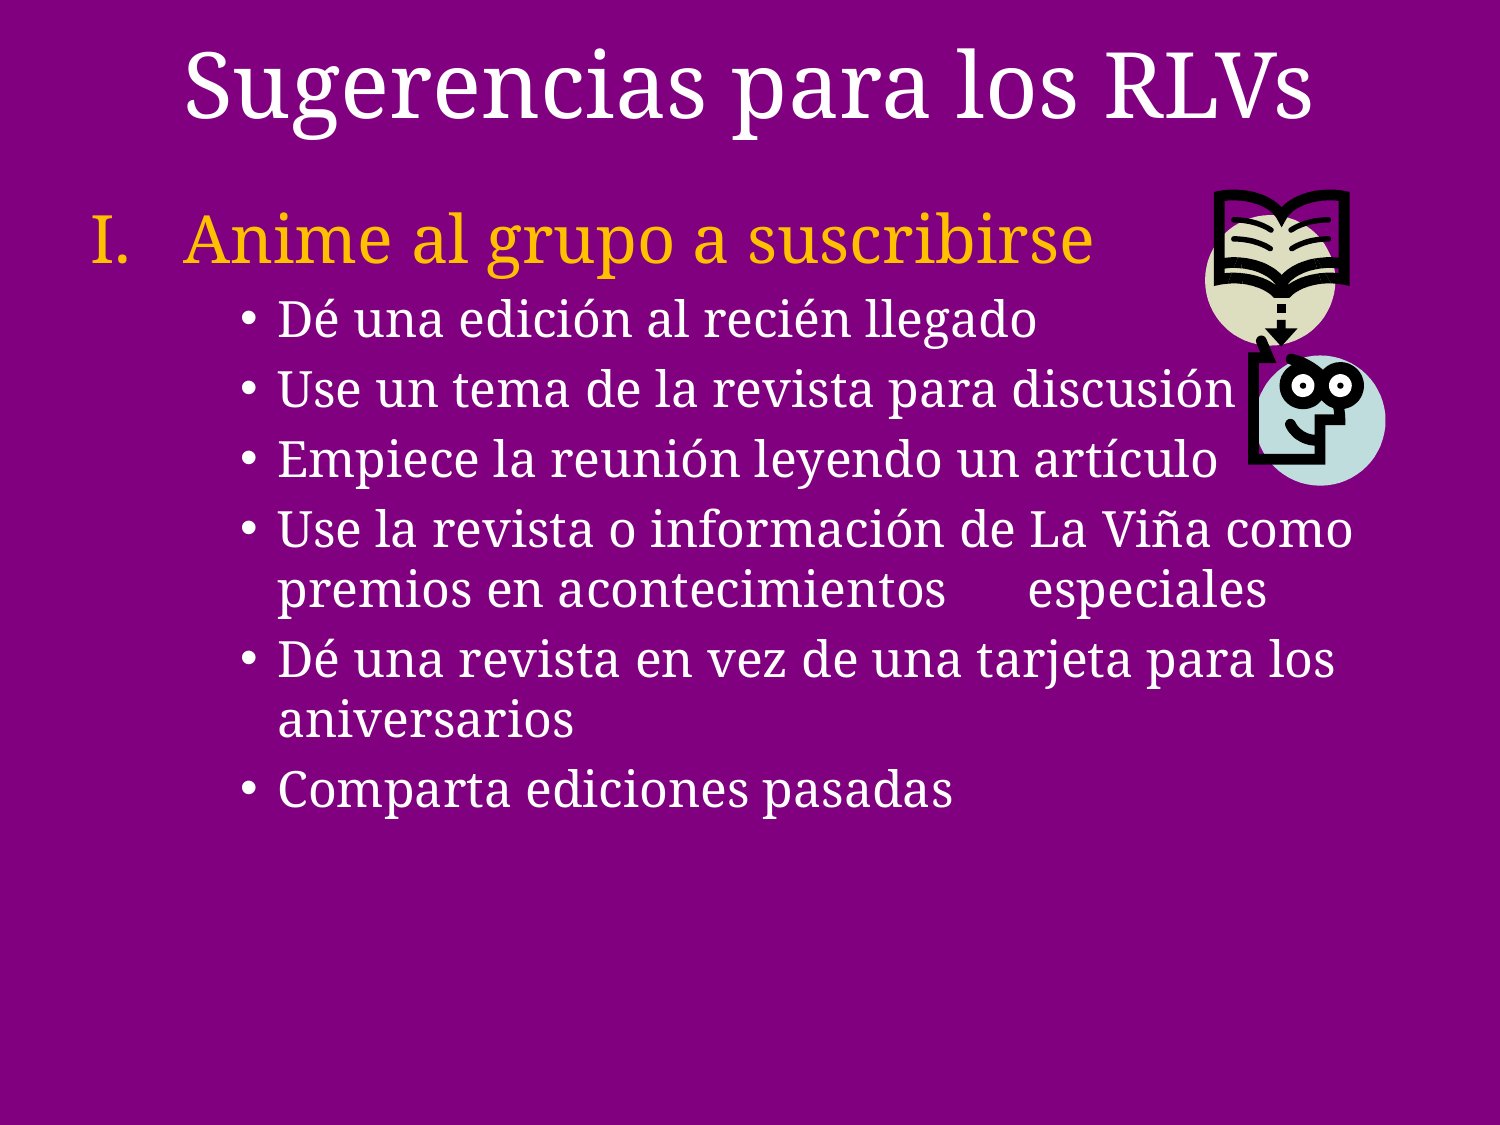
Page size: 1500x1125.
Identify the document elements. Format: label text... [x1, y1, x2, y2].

picture [1204, 189, 1386, 486]
title Sugerencias para los RLVs [75, 0, 1425, 165]
list Anime al grupo a suscribirse Dé una edición al recién llegado Use un tema de la revista para discusión Empiece la reunión leyendo un artículo Use la revista o información de La Viña como premios en acontecimientos especiales Dé una revista en vez de una tarjeta para los aniversarios Comparta ediciones pasadas [75, 189, 1425, 1005]
